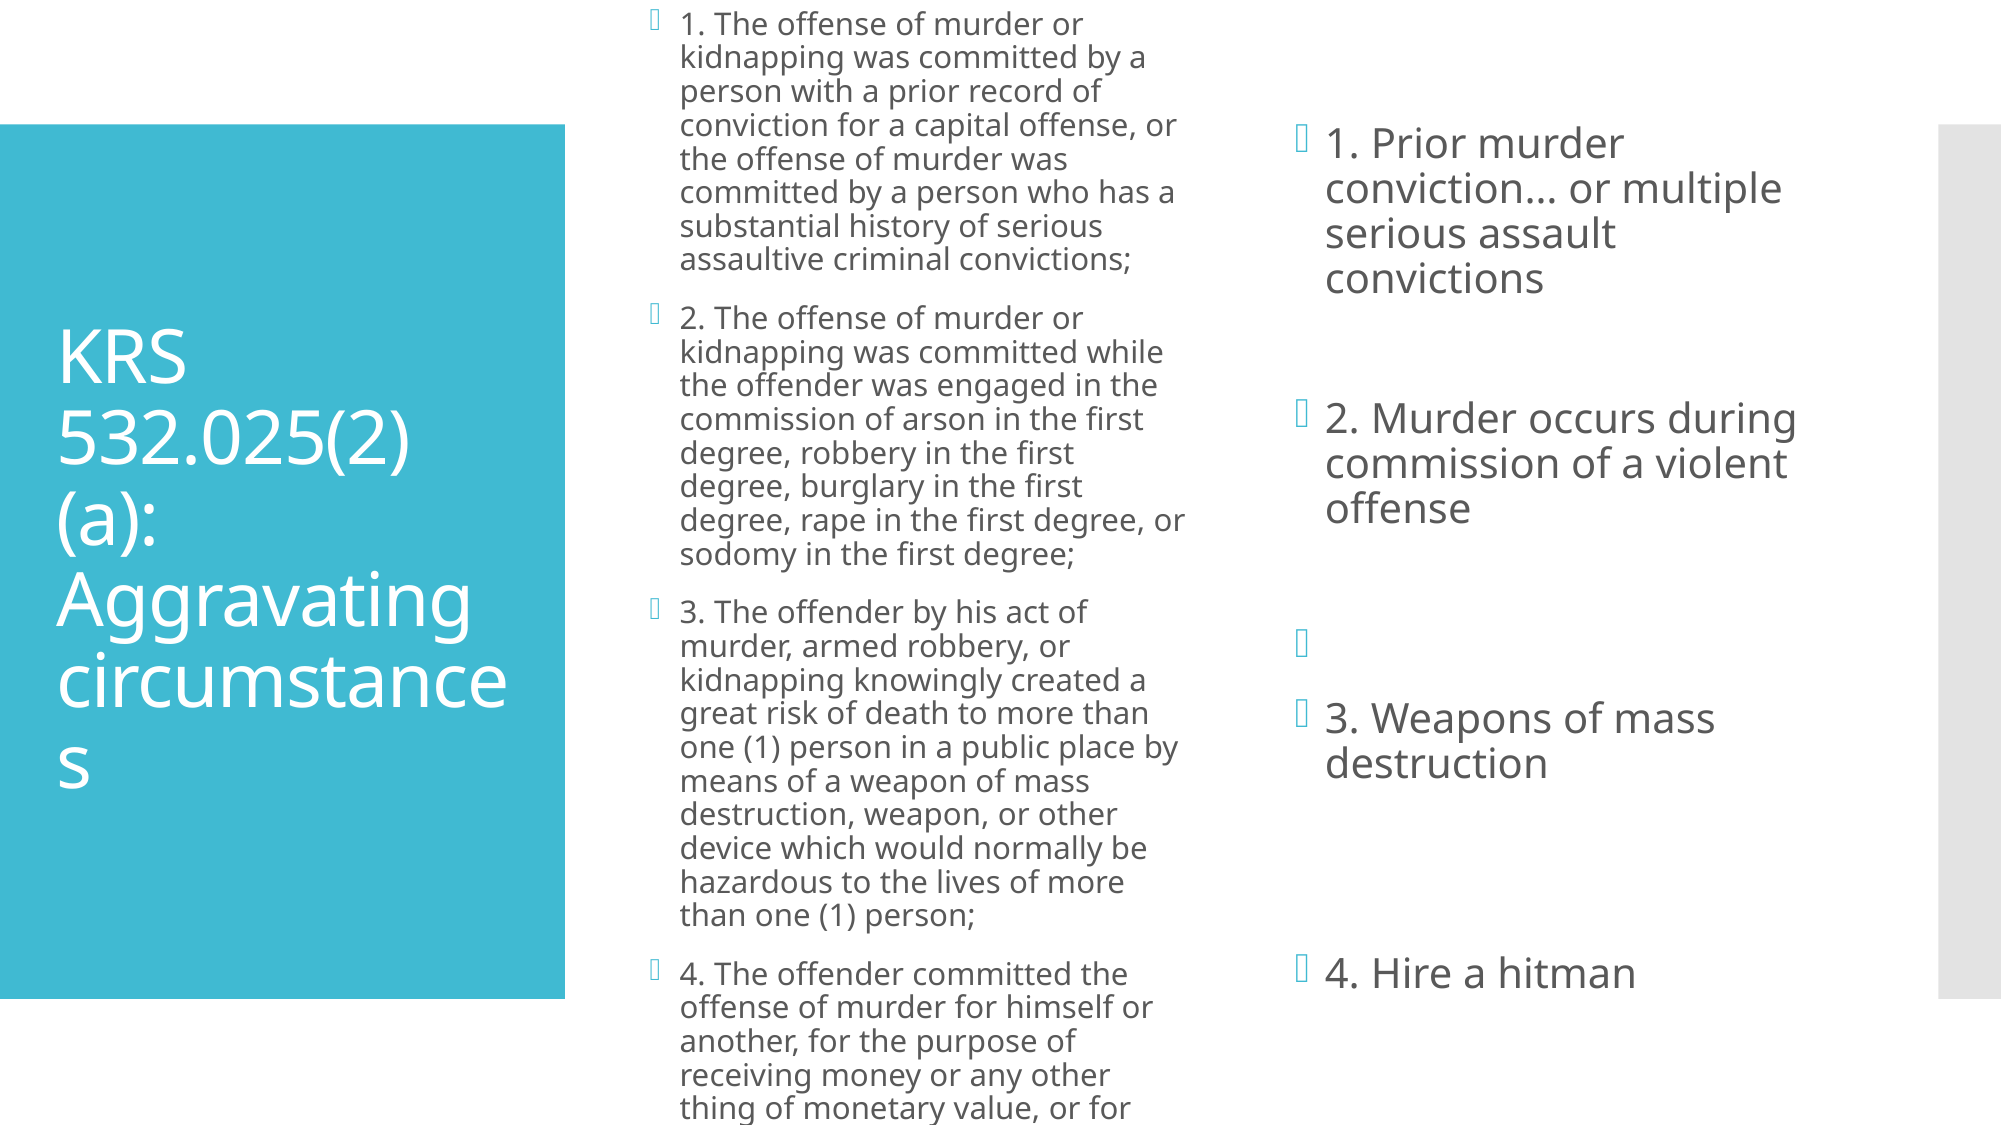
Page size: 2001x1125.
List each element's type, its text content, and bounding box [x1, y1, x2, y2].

list 1. The offense of murder or kidnapping was committed by a person with a prior record of conviction for a capital offense, or the offense of murder was committed by a person who has a substantial history of serious assaultive criminal convictions; 2. The offense of murder or kidnapping was committed while the offender was engaged in the commission of arson in the first degree, robbery in the first degree, burglary in the first degree, rape in the first degree, or sodomy in the first degree; 3. The offender by his act of murder, armed robbery, or kidnapping knowingly created a great risk of death to more than one (1) person in a public place by means of a weapon of mass destruction, weapon, or other device which would normally be hazardous to the lives of more than one (1) person; 4. The offender committed the offense of murder for himself or another, for the purpose of receiving money or any other thing of monetary value, or for other profit; [634, 142, 1205, 1027]
list 1. Prior murder conviction… or multiple serious assault convictions 2. Murder occurs during commission of a violent offense 3. Weapons of mass destruction 4. Hire a hitman [1279, 93, 1850, 1027]
title KRS 532.025(2)(a): Aggravating circumstances [41, 184, 525, 940]
